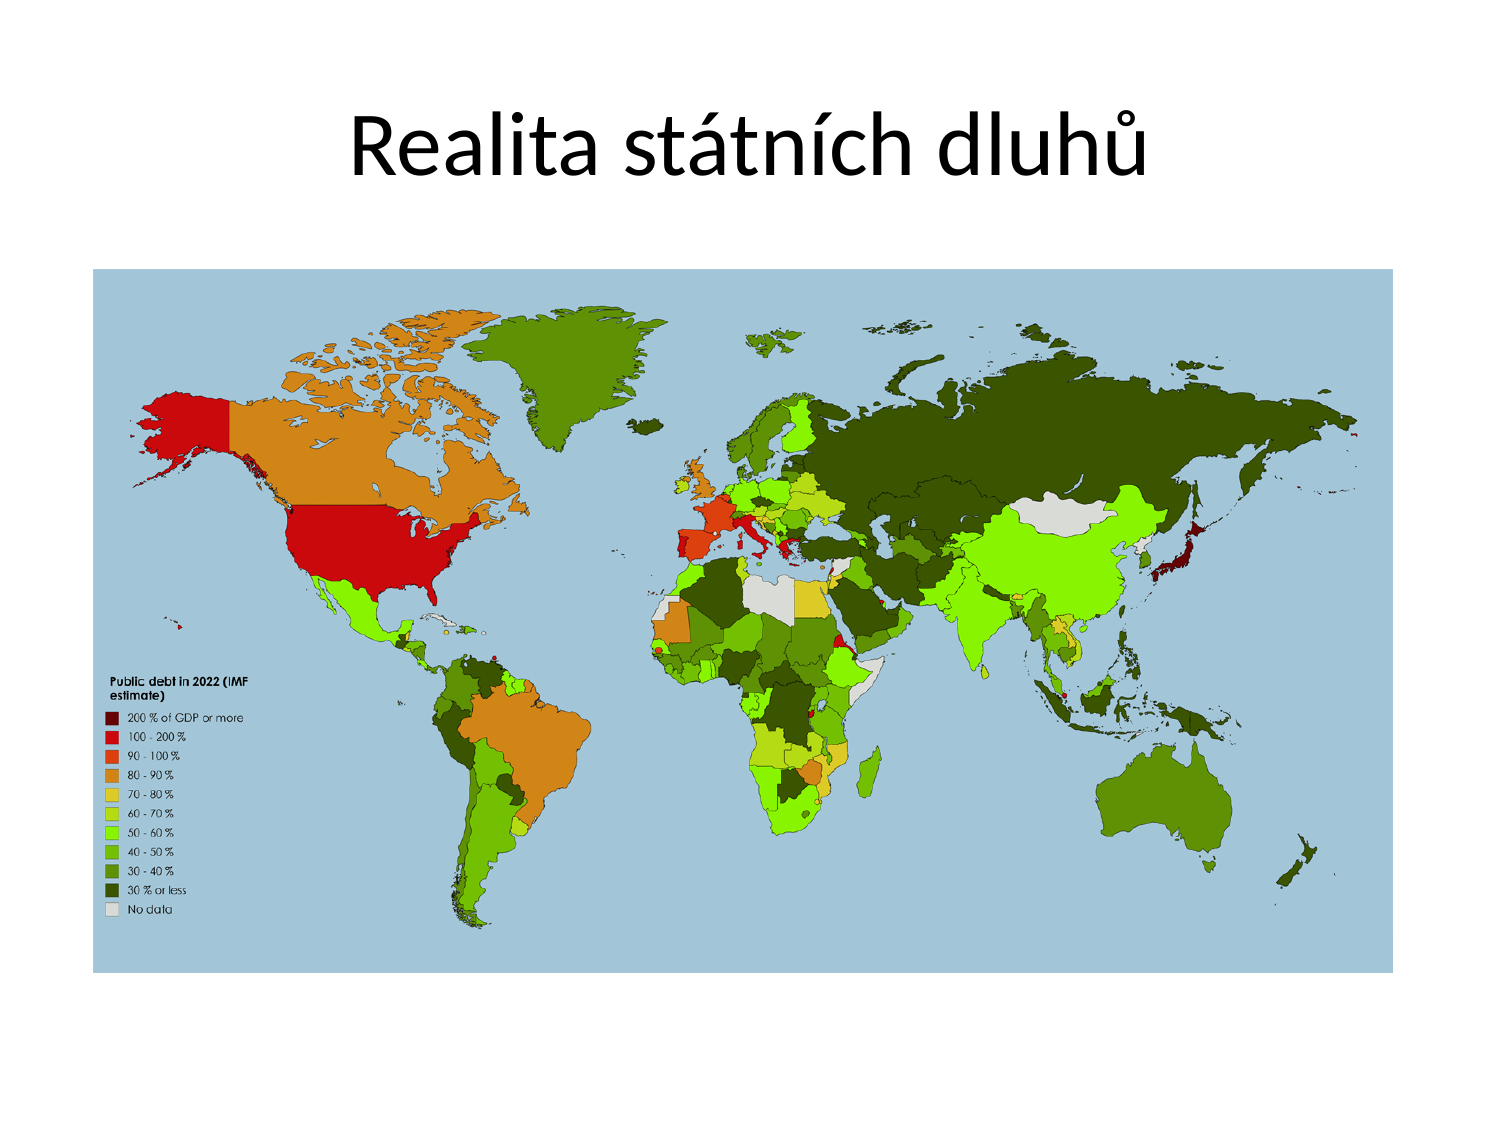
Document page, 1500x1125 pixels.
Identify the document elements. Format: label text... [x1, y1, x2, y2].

picture [93, 269, 1394, 974]
title Realita státních dluhů [75, 45, 1425, 233]
